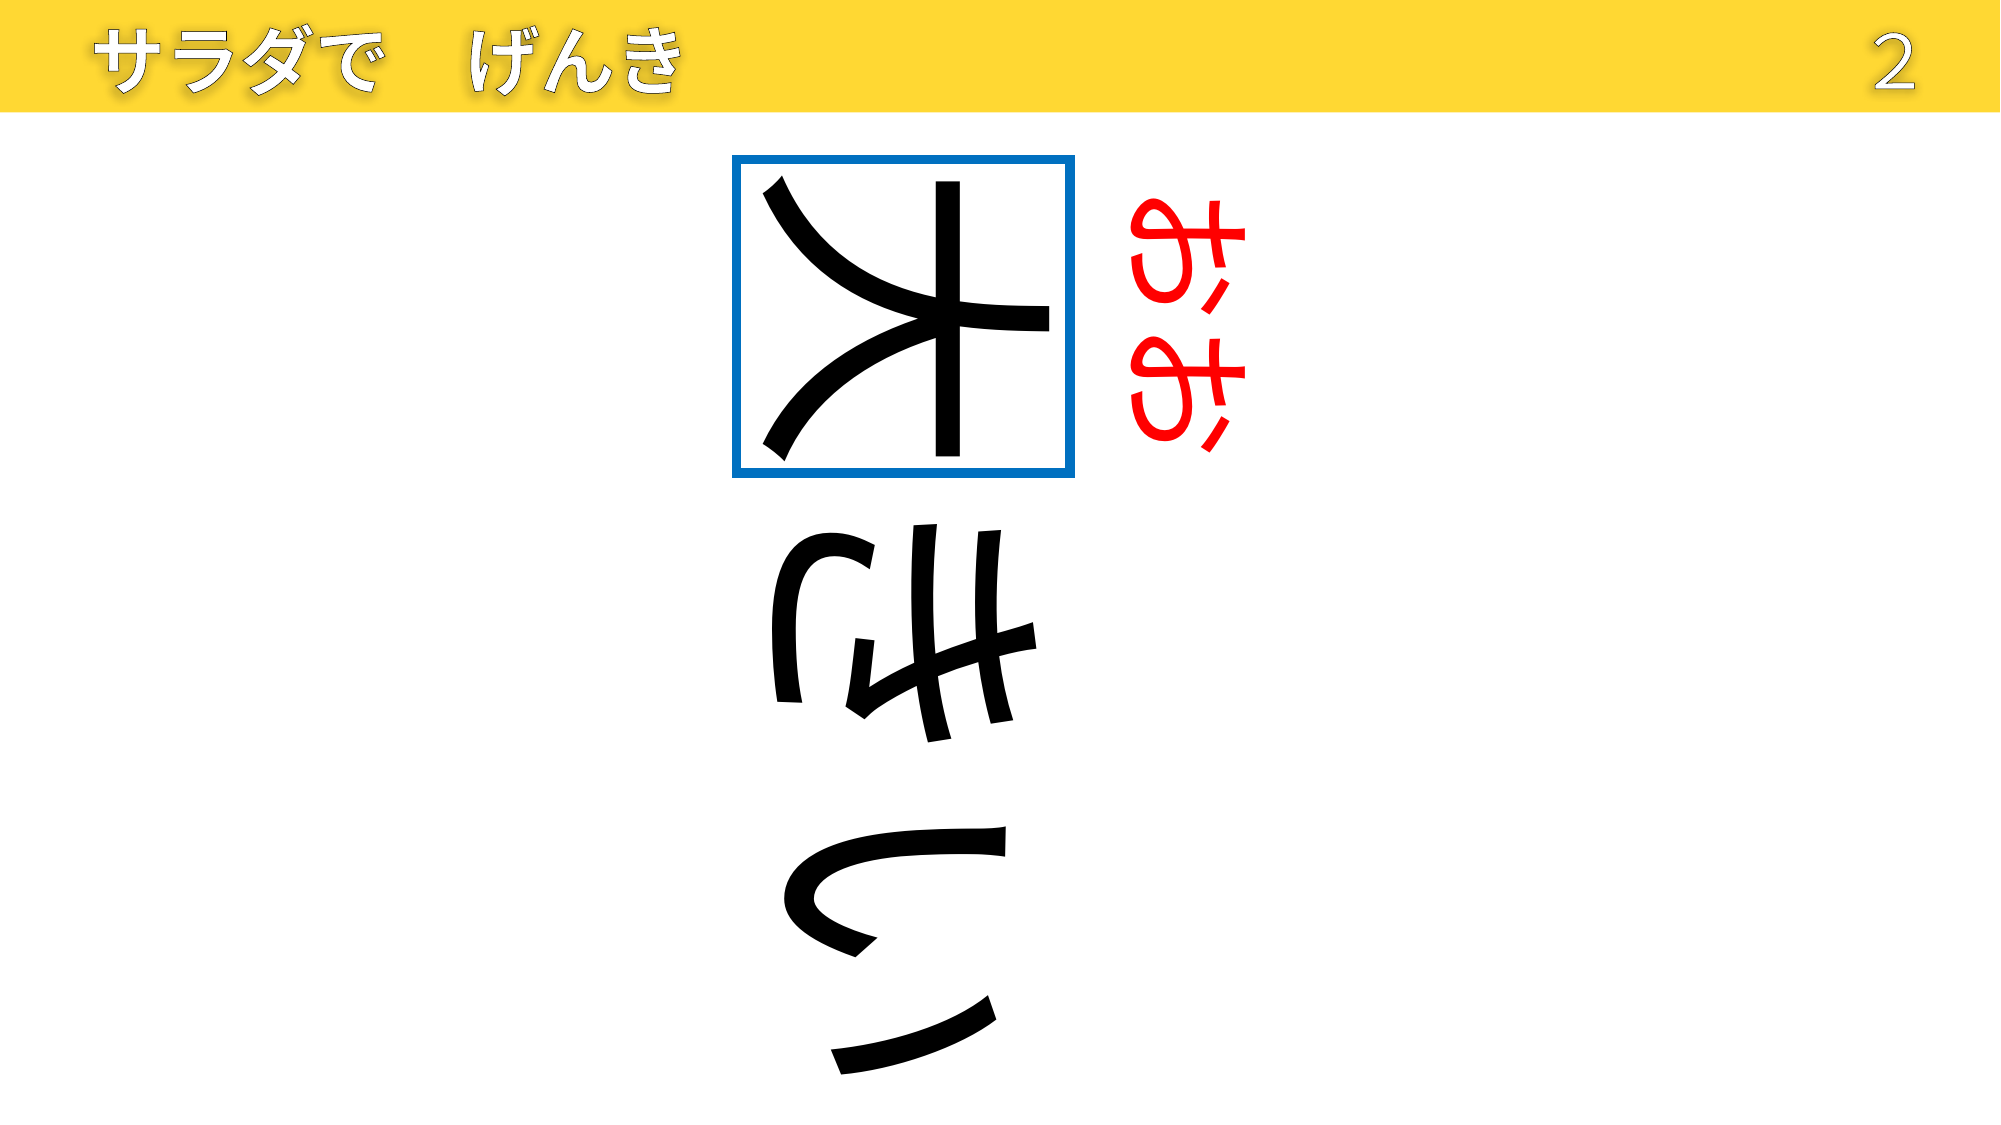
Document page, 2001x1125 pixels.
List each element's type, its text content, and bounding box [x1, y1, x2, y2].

text_box ２ [1842, 6, 1963, 112]
text_box サラダで げんき [75, 6, 787, 112]
text_box おお [1083, 170, 1281, 463]
text_box 大きい [698, 147, 1108, 1125]
text_box [735, 159, 1071, 474]
text_box [0, 0, 2000, 113]
